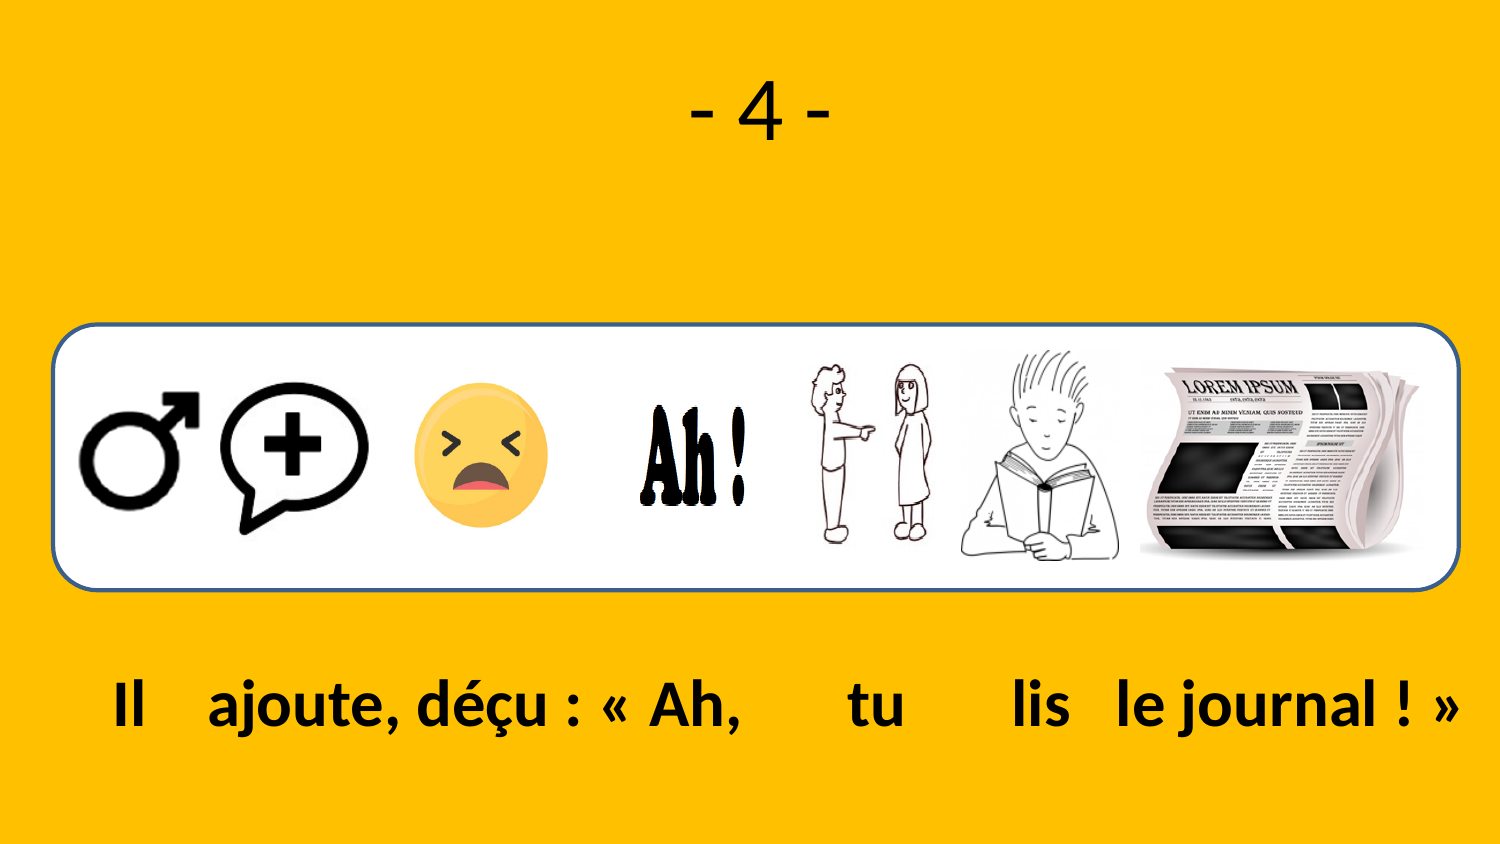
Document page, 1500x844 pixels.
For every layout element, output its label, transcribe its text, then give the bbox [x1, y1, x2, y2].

picture [74, 375, 202, 525]
picture [807, 362, 938, 553]
picture [1140, 359, 1424, 561]
picture [636, 389, 751, 535]
title - 4 - [75, 33, 1425, 175]
text_box Il ajoute, déçu : « Ah, tu lis le journal ! » [53, 652, 1495, 747]
picture [410, 377, 554, 534]
picture [960, 350, 1120, 561]
picture [211, 375, 378, 548]
text_box [50, 322, 1461, 593]
